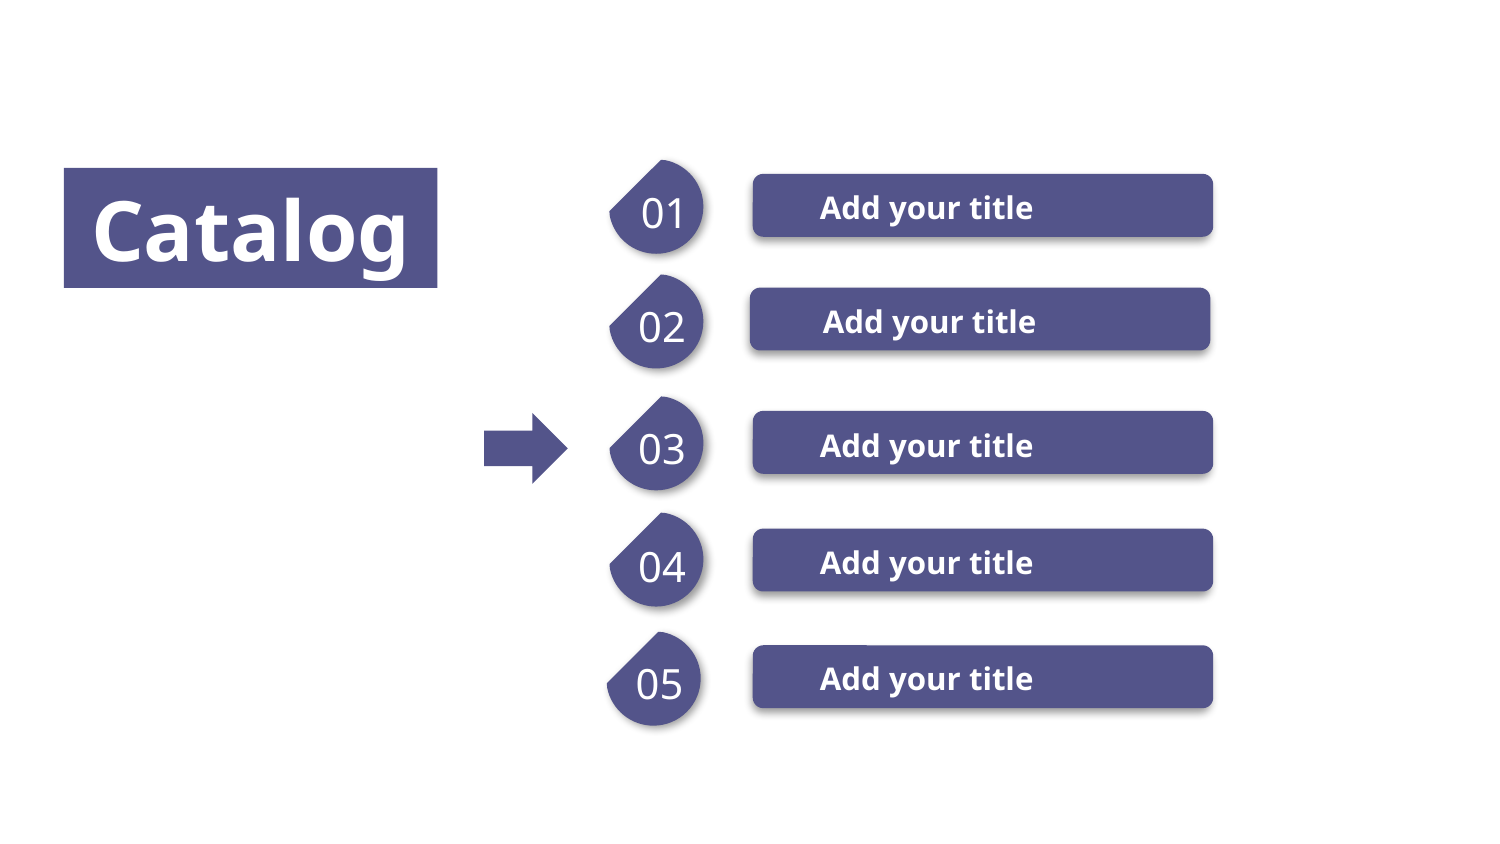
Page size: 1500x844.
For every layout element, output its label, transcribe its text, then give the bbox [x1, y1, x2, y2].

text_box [752, 528, 1214, 592]
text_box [614, 174, 713, 252]
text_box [752, 645, 1214, 709]
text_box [614, 526, 710, 605]
text_box [482, 411, 570, 486]
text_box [752, 410, 1214, 475]
text_box Catalog [63, 167, 438, 288]
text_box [614, 288, 710, 367]
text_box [749, 287, 1211, 351]
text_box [614, 410, 710, 488]
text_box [612, 645, 713, 724]
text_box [752, 173, 1214, 237]
